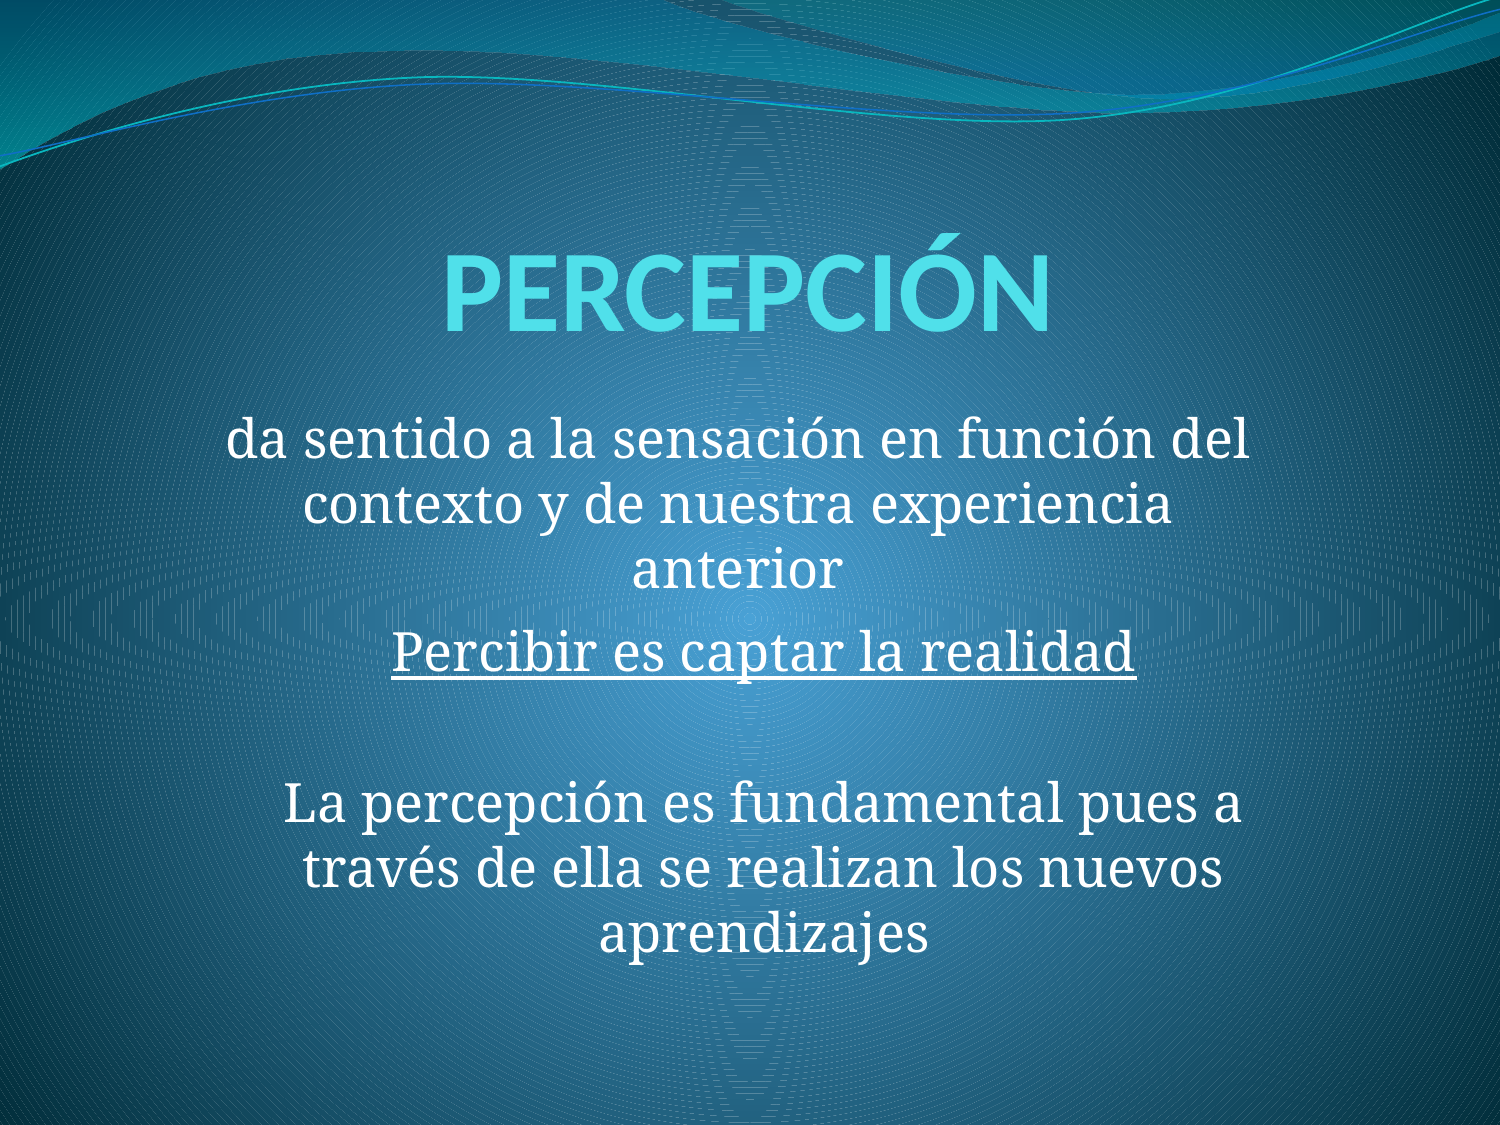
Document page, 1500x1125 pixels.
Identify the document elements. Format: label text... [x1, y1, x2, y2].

title PERCEPCIÓN [112, 113, 1388, 355]
subtitle da sentido a la sensación en función del contexto y de nuestra experiencia anterior [218, 397, 1269, 685]
text_box Percibir es captar la realidad La percepción es fundamental pues a través de ella se realizan los nuevos aprendizajes [265, 609, 1270, 971]
